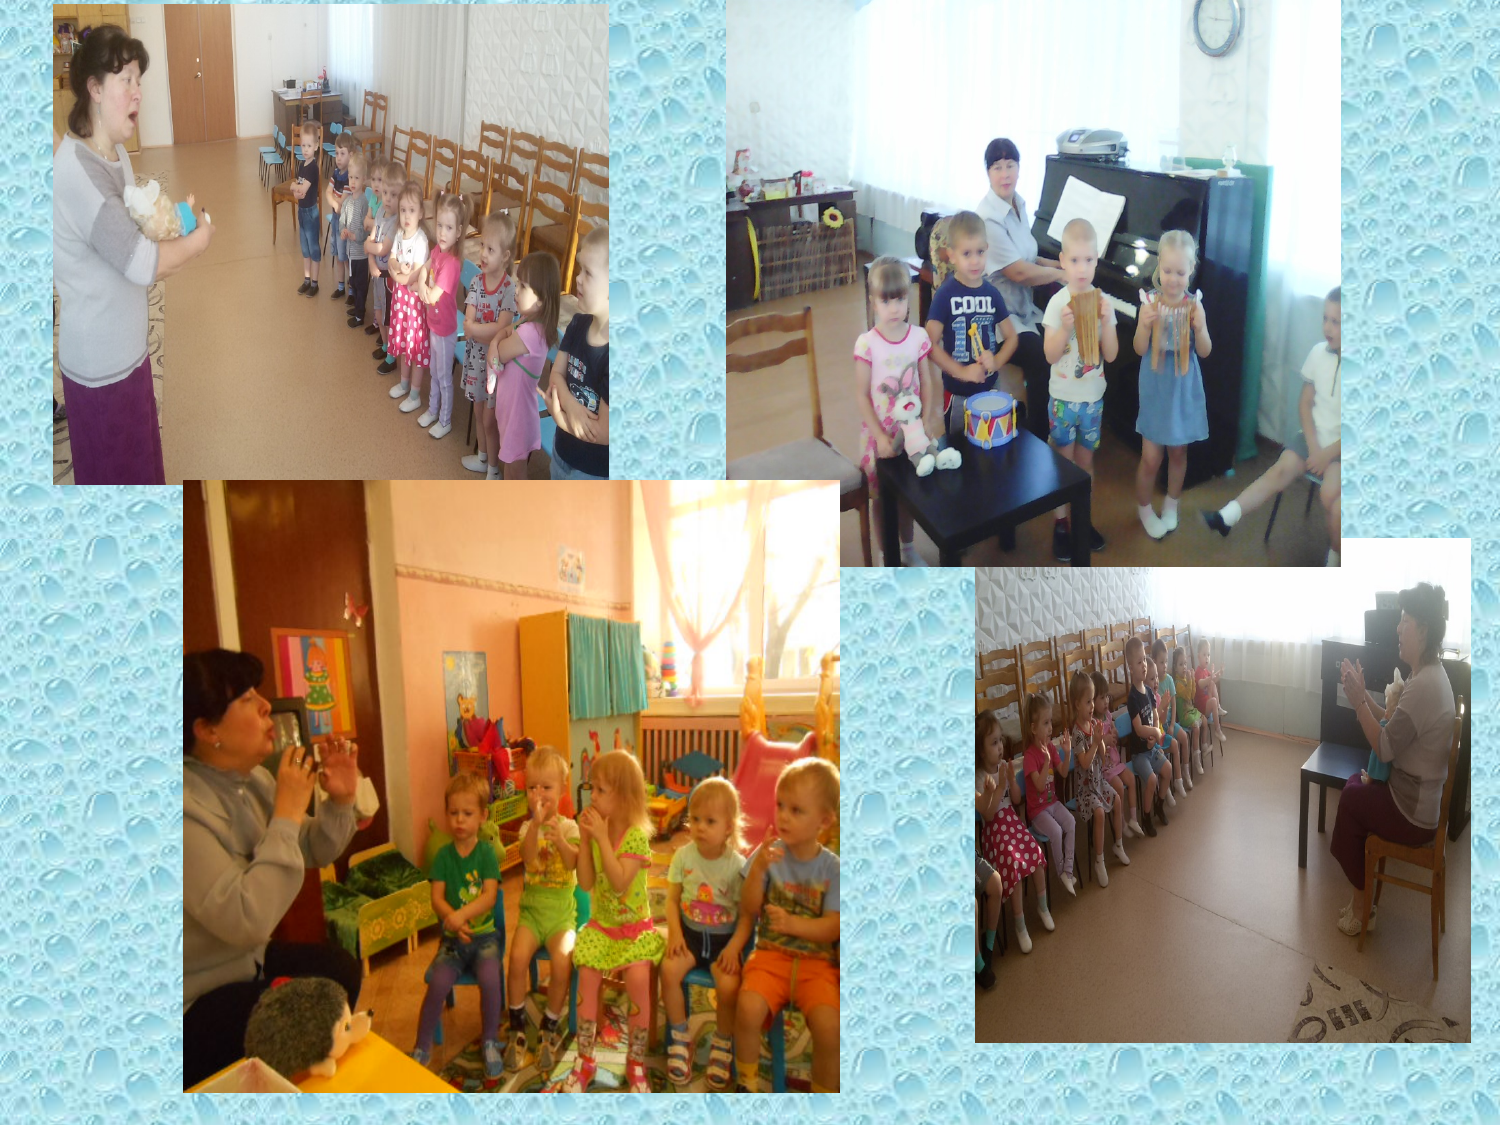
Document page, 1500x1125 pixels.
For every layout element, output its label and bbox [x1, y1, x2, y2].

title [0, 0, 1500, 1125]
picture [52, 0, 1471, 1094]
